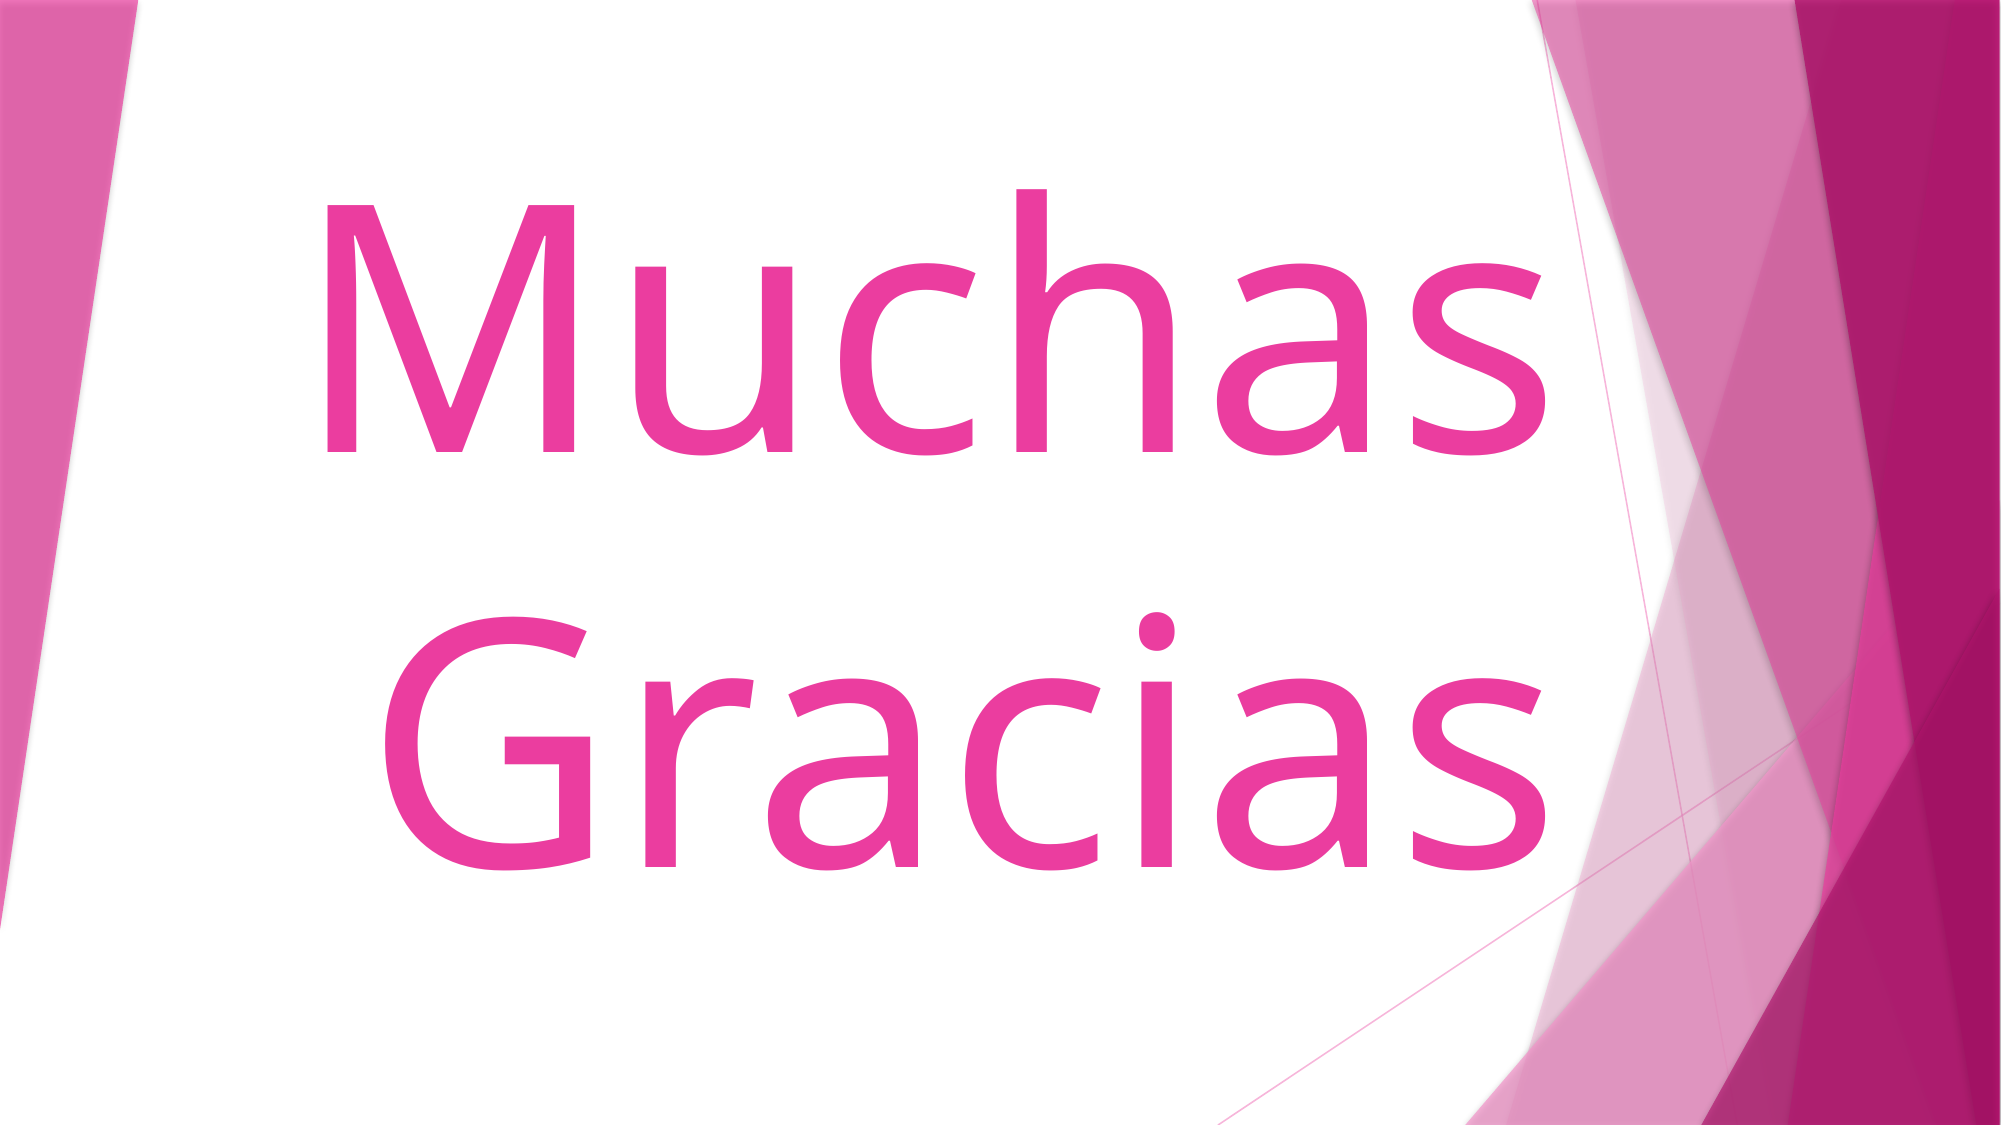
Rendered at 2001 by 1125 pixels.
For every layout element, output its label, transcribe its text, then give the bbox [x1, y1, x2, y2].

title Muchas Gracias [112, 673, 1577, 944]
